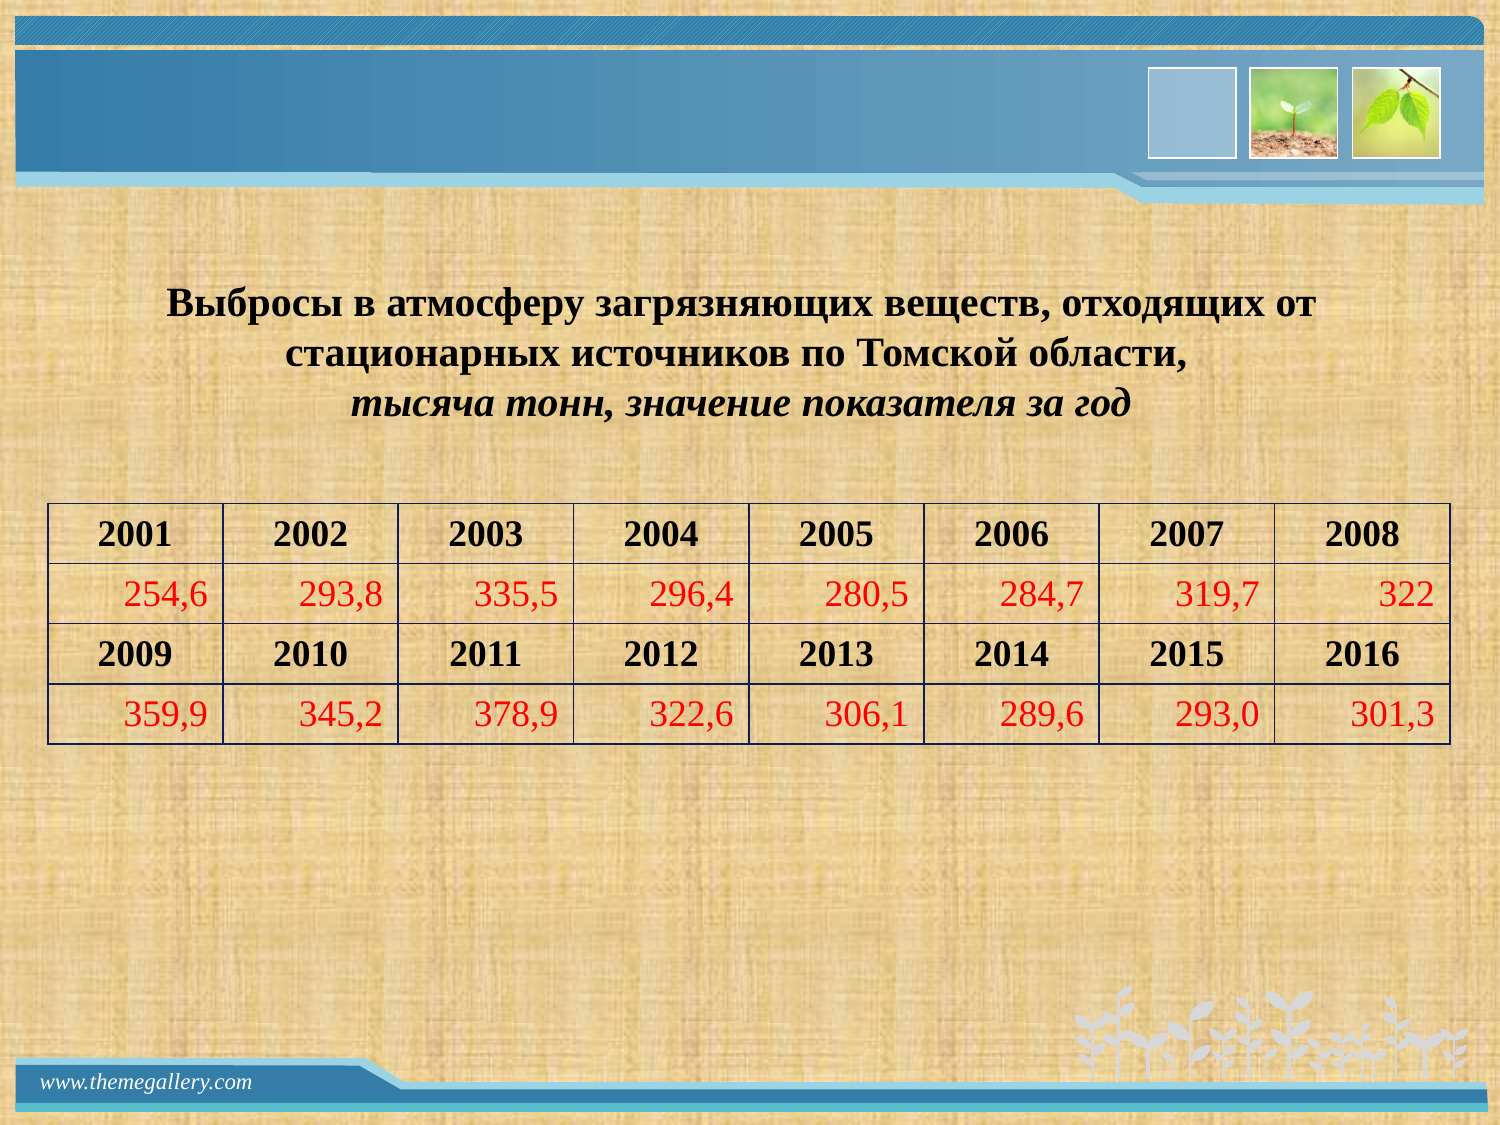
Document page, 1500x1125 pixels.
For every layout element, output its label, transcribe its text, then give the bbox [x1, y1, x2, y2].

table_header 2006 [925, 504, 1098, 563]
table_cell 306,1 [750, 685, 923, 743]
table_cell 359,9 [49, 685, 222, 743]
table_cell 301,3 [1275, 685, 1449, 743]
table_cell 322,6 [574, 685, 748, 743]
table_cell 2015 [1100, 624, 1274, 683]
text_box Выбросы в атмосферу загрязняющих веществ, отходящих от стационарных источников по Томской области, тысяча тонн, значение показателя за год [32, 267, 1451, 432]
table_header 2003 [399, 504, 573, 563]
table_header 2007 [1100, 504, 1274, 563]
table_header 2005 [750, 504, 923, 563]
picture [0, 0, 1500, 1125]
table_cell 2012 [574, 624, 748, 683]
table_cell 289,6 [925, 685, 1098, 743]
table_cell 319,7 [1100, 564, 1274, 623]
table_cell 2009 [49, 624, 222, 683]
table_cell 322 [1275, 564, 1449, 623]
table_cell 2013 [750, 624, 923, 683]
table_cell 378,9 [399, 685, 573, 743]
table_header 2002 [224, 504, 397, 563]
table_cell 335,5 [399, 564, 573, 623]
table_cell 293,8 [224, 564, 397, 623]
table_cell 296,4 [574, 564, 748, 623]
table_cell 254,6 [49, 564, 222, 623]
table_cell 2016 [1275, 624, 1449, 683]
table_cell 2014 [925, 624, 1098, 683]
table_cell 2010 [224, 624, 397, 683]
table_cell 293,0 [1100, 685, 1274, 743]
table_cell 345,2 [224, 685, 397, 743]
table_cell 280,5 [750, 564, 923, 623]
table_header 2001 [49, 504, 222, 563]
table_cell 284,7 [925, 564, 1098, 623]
table_header 2008 [1275, 504, 1449, 563]
table_header 2004 [574, 504, 748, 563]
table_cell 2011 [399, 624, 573, 683]
